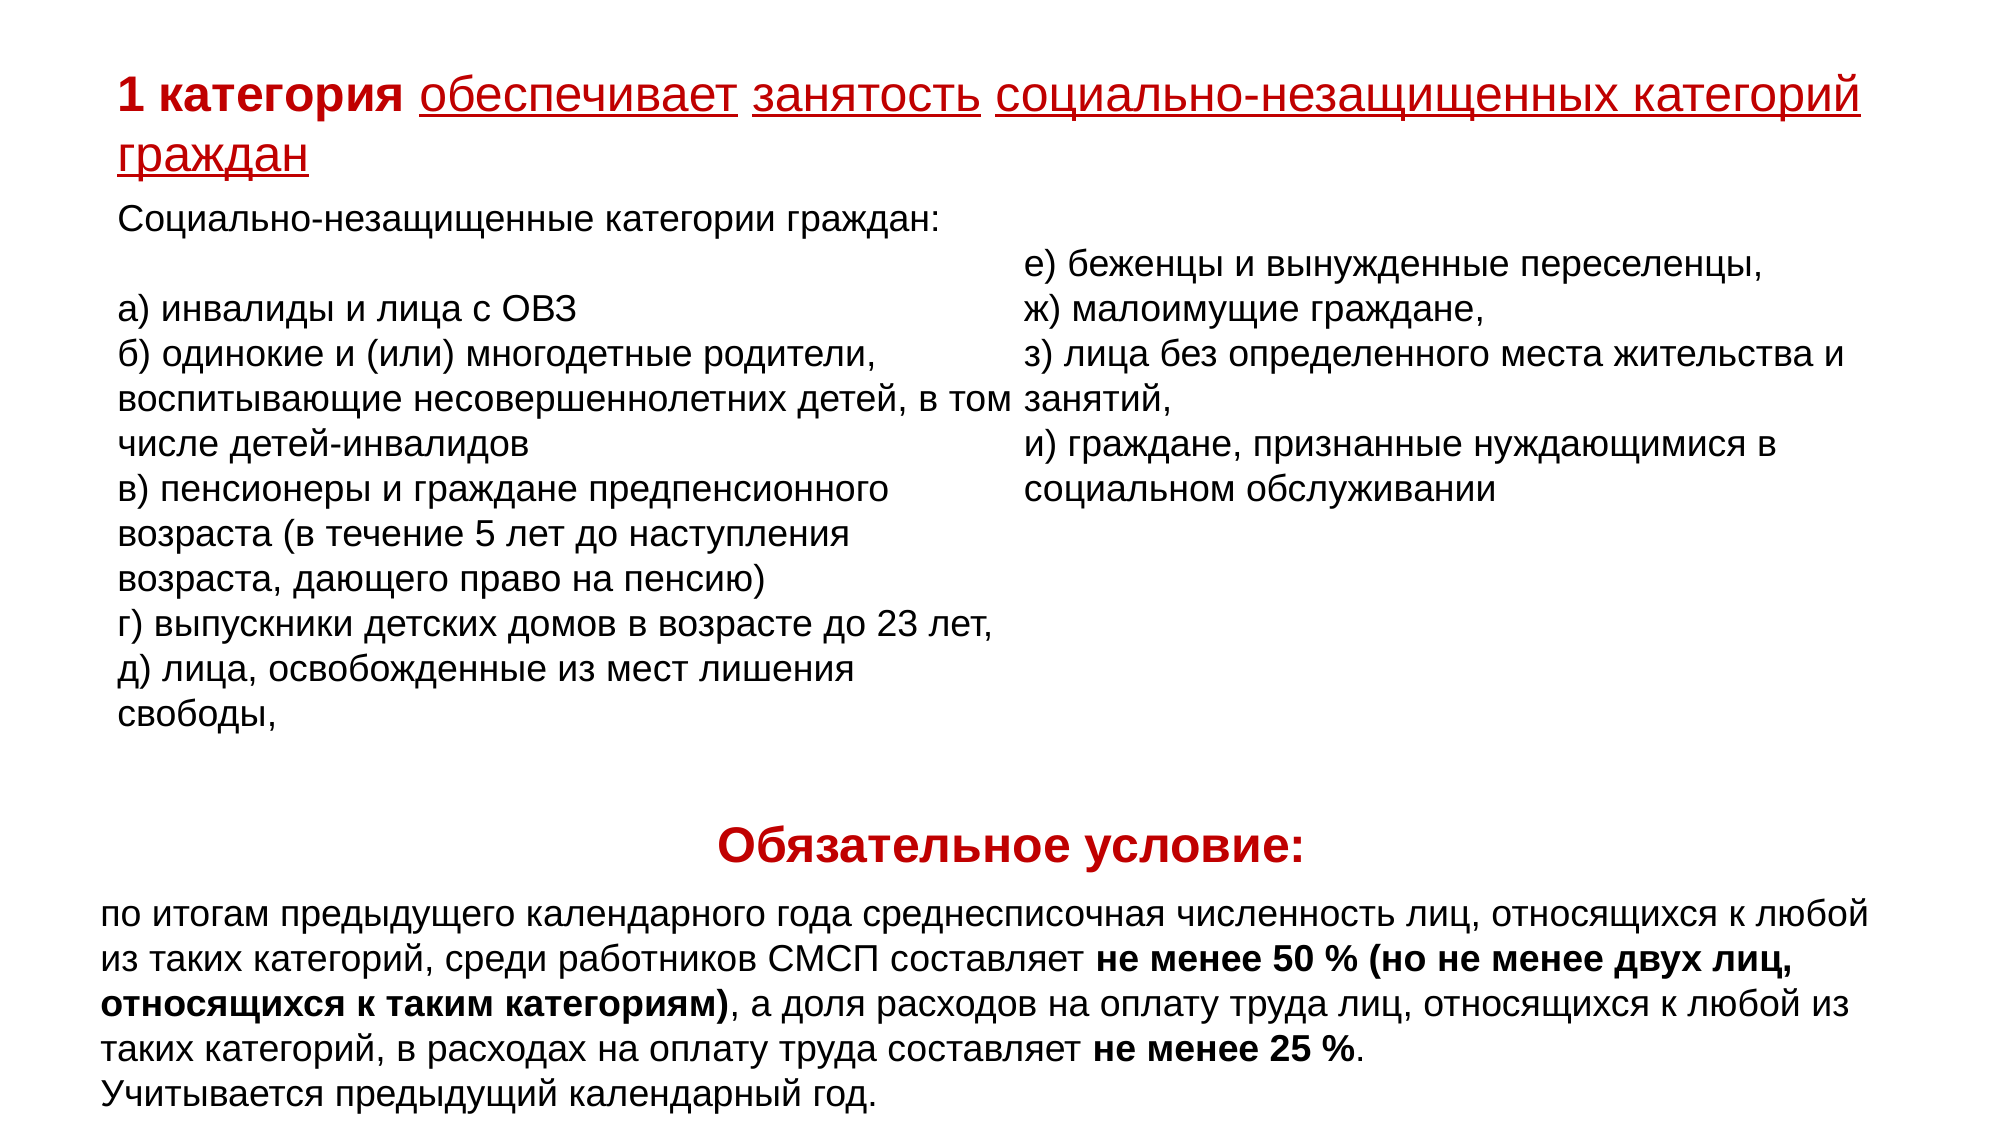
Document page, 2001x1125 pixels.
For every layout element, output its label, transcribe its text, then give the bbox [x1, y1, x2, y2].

text_box Обязательное условие: [702, 805, 1389, 881]
text_box по итогам предыдущего календарного года среднесписочная численность лиц, относящихся к любой из таких категорий, среди работников СМСП составляет не менее 50 % (но не менее двух лиц, относящихся к таким категориям), а доля расходов на оплату труда лиц, относящихся к любой из таких категорий, в расходах на оплату труда составляет не менее 25 %. Учитывается предыдущий календарный год. [85, 881, 1927, 1121]
text_box 1 категория обеспечивает занятость социально-незащищенных категорий граждан [102, 53, 1910, 186]
text_box Социально-незащищенные категории граждан: а) инвалиды и лица с ОВЗ б) одинокие и (или) многодетные родители, воспитывающие несовершеннолетних детей, в том числе детей-инвалидов в) пенсионеры и граждане предпенсионного возраста (в течение 5 лет до наступления возраста, дающего право на пенсию) г) выпускники детских домов в возрасте до 23 лет, д) лица, освобожденные из мест лишения свободы, е) беженцы и вынужденные переселенцы, ж) малоимущие граждане, з) лица без определенного места жительства и занятий, и) граждане, признанные нуждающимися в социальном обслуживании [102, 186, 1945, 792]
